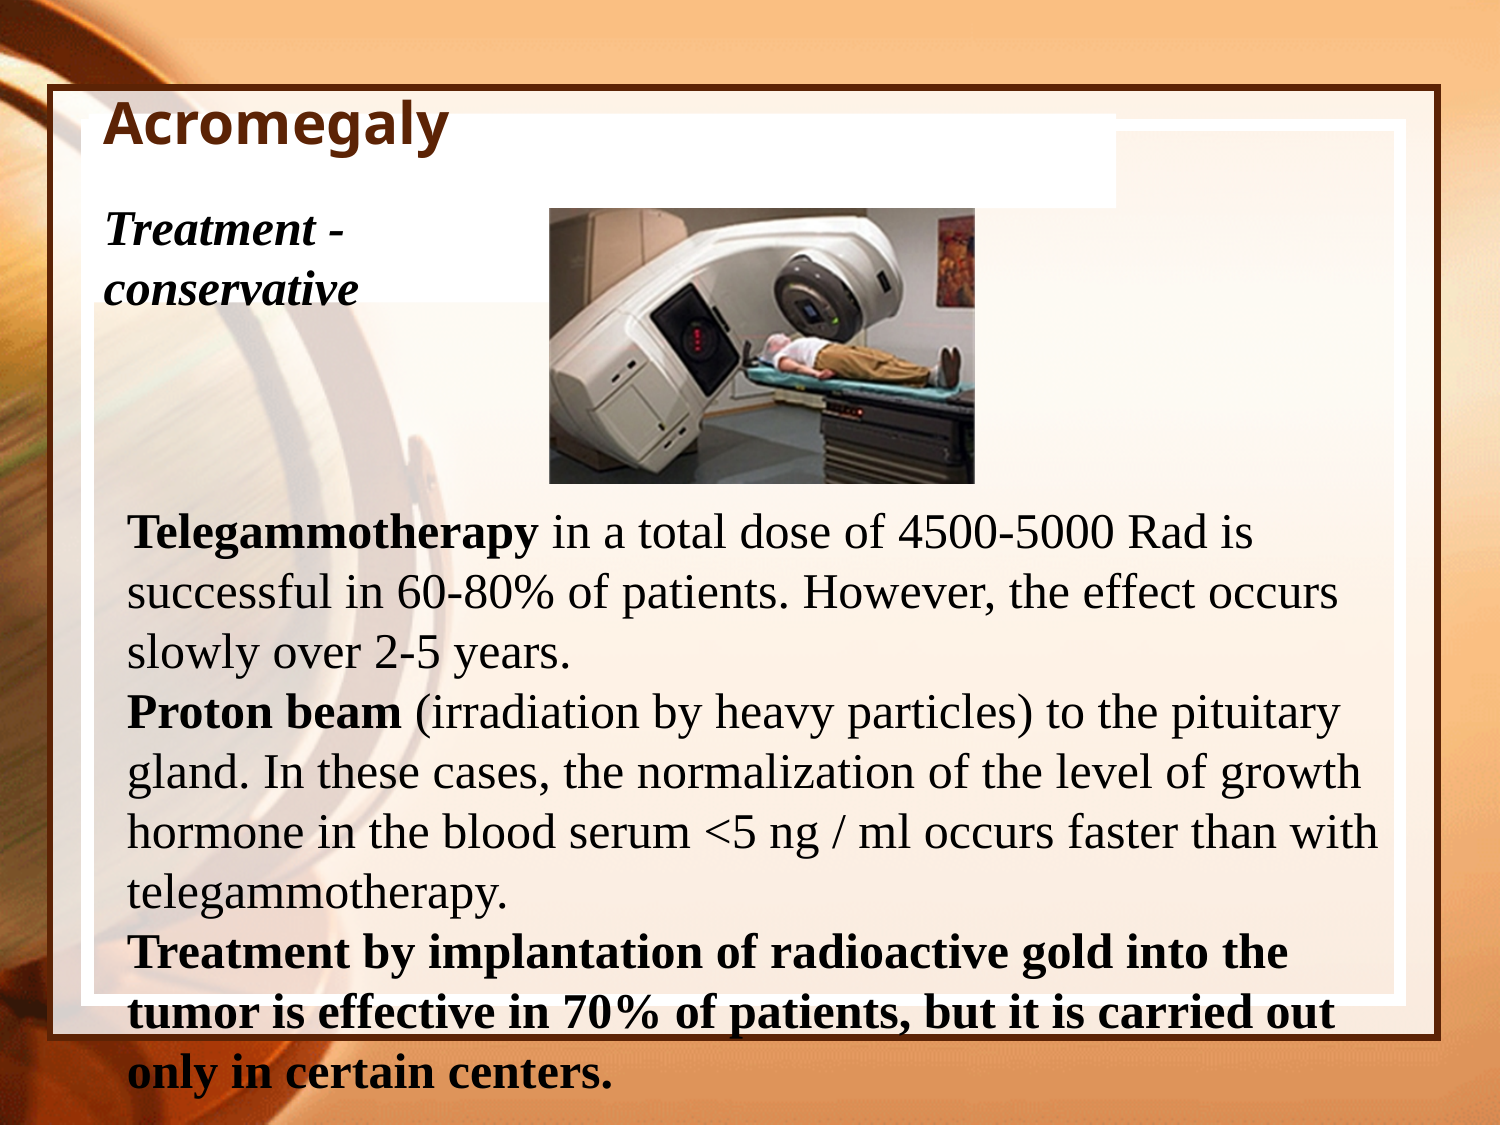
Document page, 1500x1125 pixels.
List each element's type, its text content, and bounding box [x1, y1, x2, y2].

text_box Treatment - conservative [88, 208, 546, 303]
title Acromegaly [88, 113, 1117, 209]
picture [548, 207, 975, 484]
picture [0, 0, 1500, 1125]
text_box Telegammotherapy in a total dose of 4500-5000 Rad is successful in 60-80% of patients. However, the effect occurs slowly over 2-5 years. Proton beam (irradiation by heavy particles) to the pituitary gland. In these cases, the normalization of the level of growth hormone in the blood serum <5 ng / ml occurs faster than with telegammotherapy. Treatment by implantation of radioactive gold into the tumor is effective in 70% of patients, but it is carried out only in certain centers. [112, 491, 1424, 1125]
